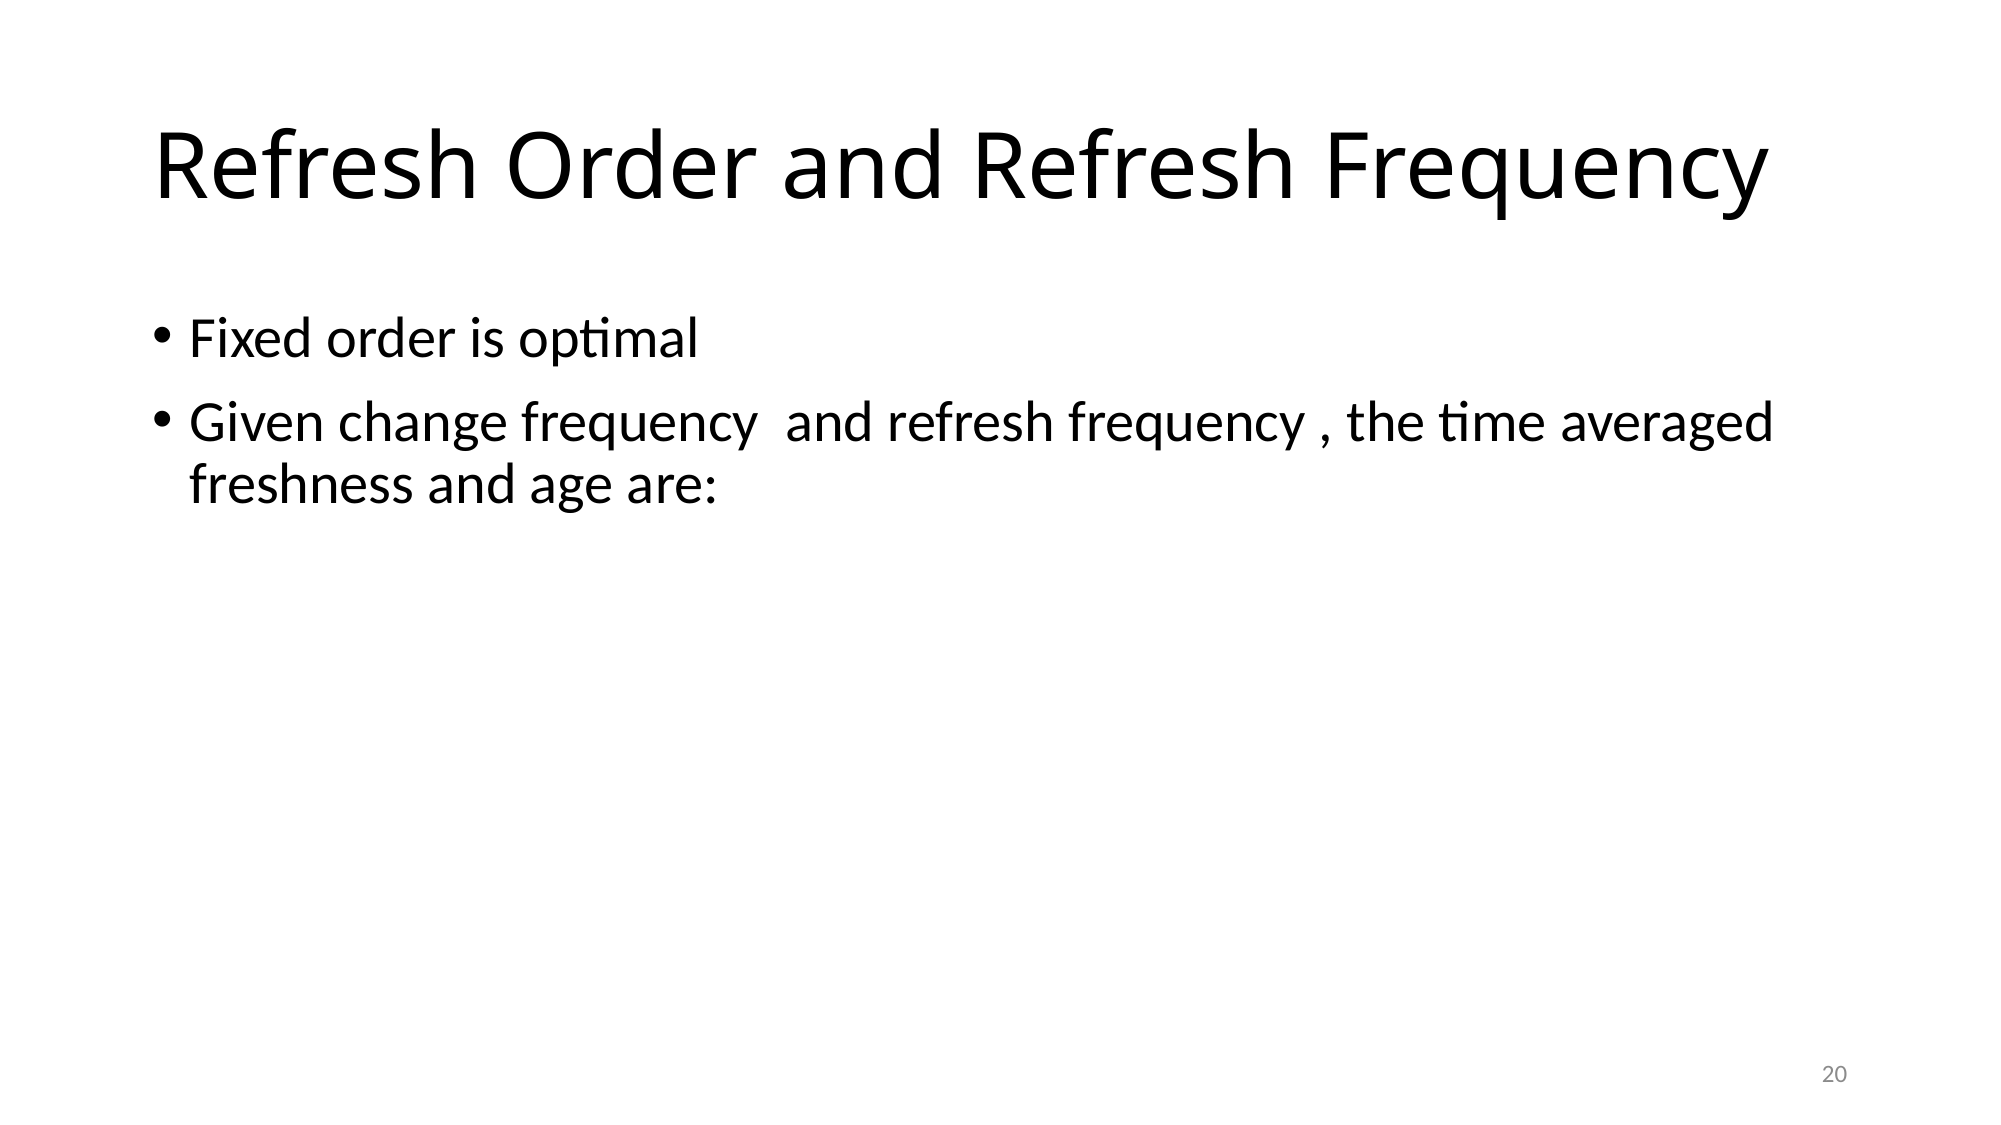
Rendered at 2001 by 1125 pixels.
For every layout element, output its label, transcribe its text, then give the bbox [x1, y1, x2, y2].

title Refresh Order and Refresh Frequency [137, 59, 1863, 278]
slide_number 20 [1412, 1042, 1863, 1103]
